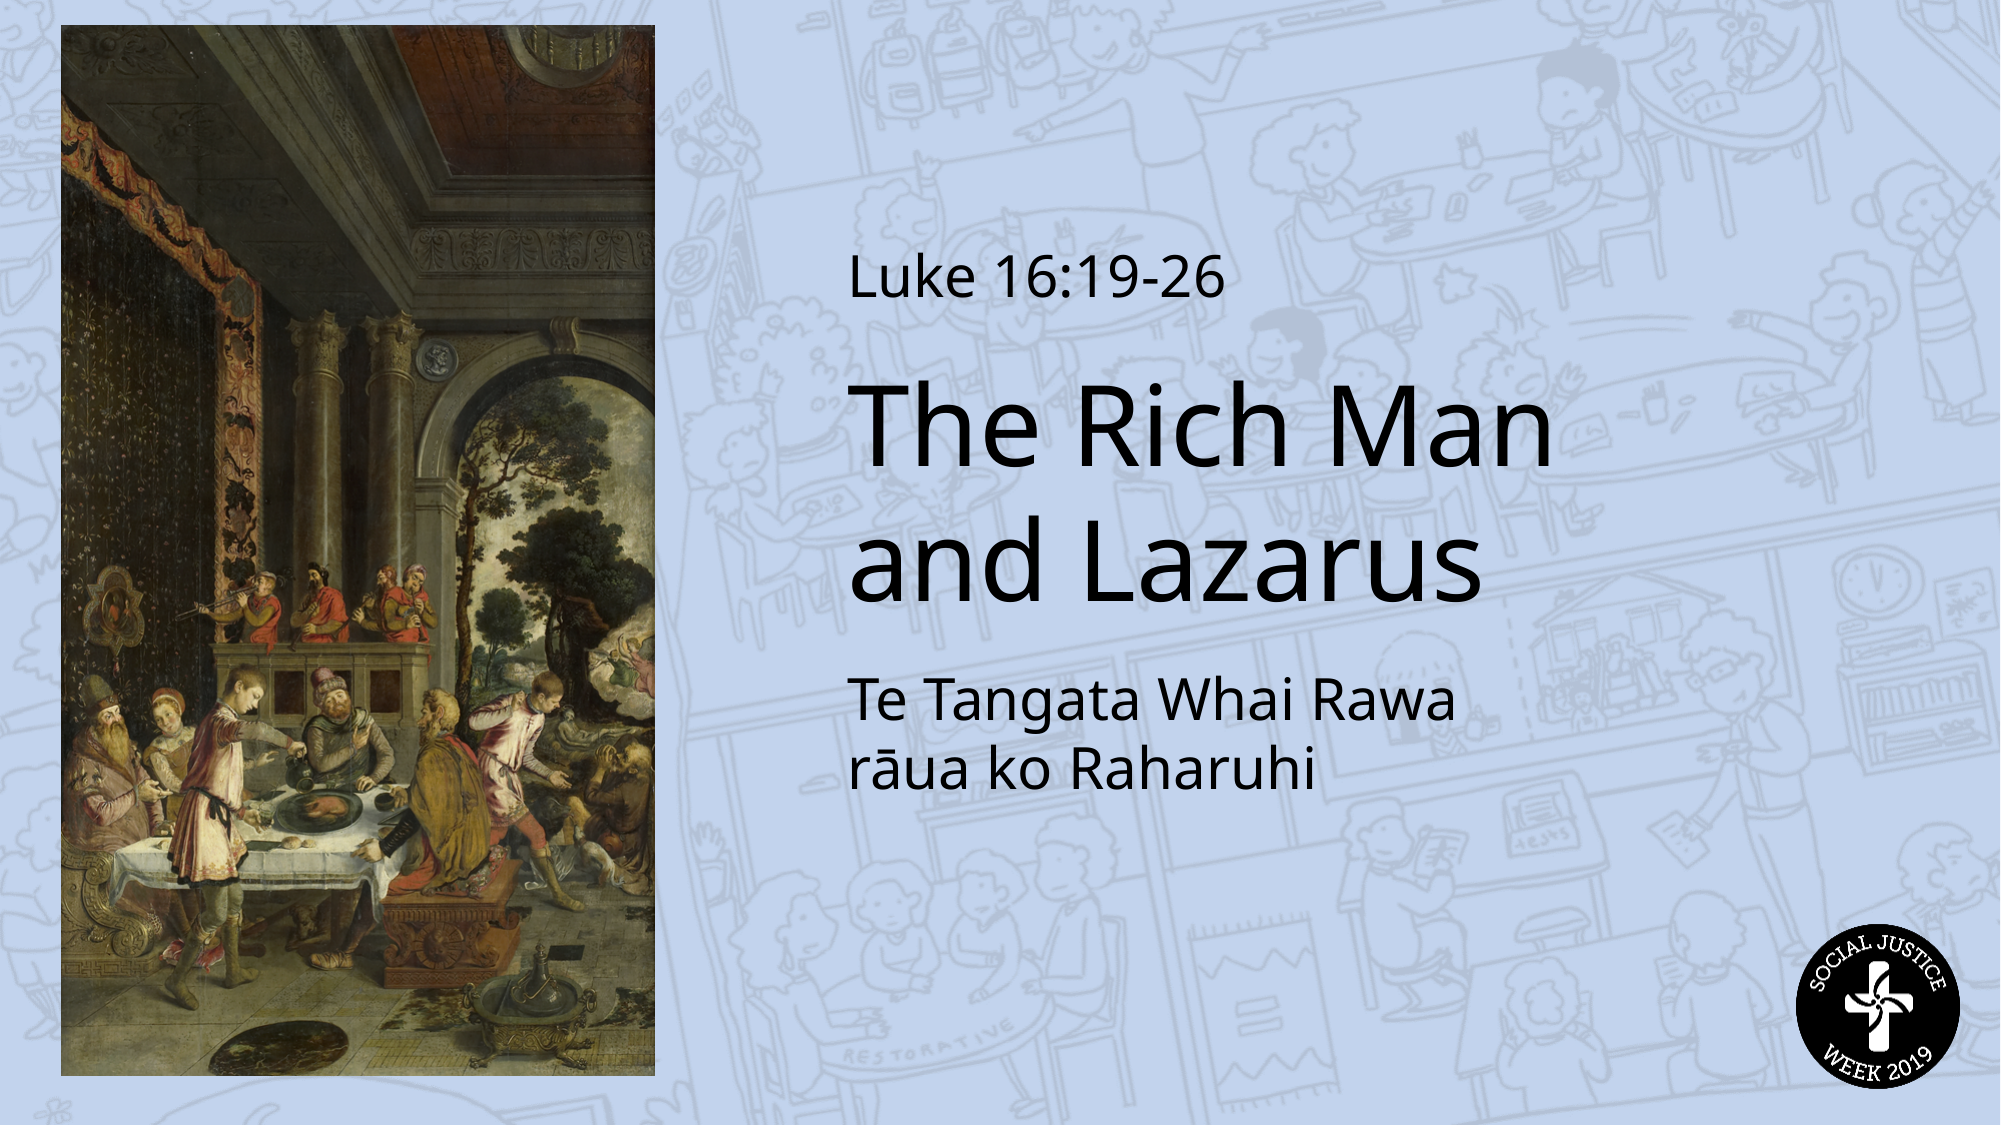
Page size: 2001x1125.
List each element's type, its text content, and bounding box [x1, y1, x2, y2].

picture [0, 0, 2001, 1125]
text_box Luke 16:19-26 The Rich Man and Lazarus Te Tangata Whai Rawa rāua ko Raharuhi [832, 186, 2000, 810]
